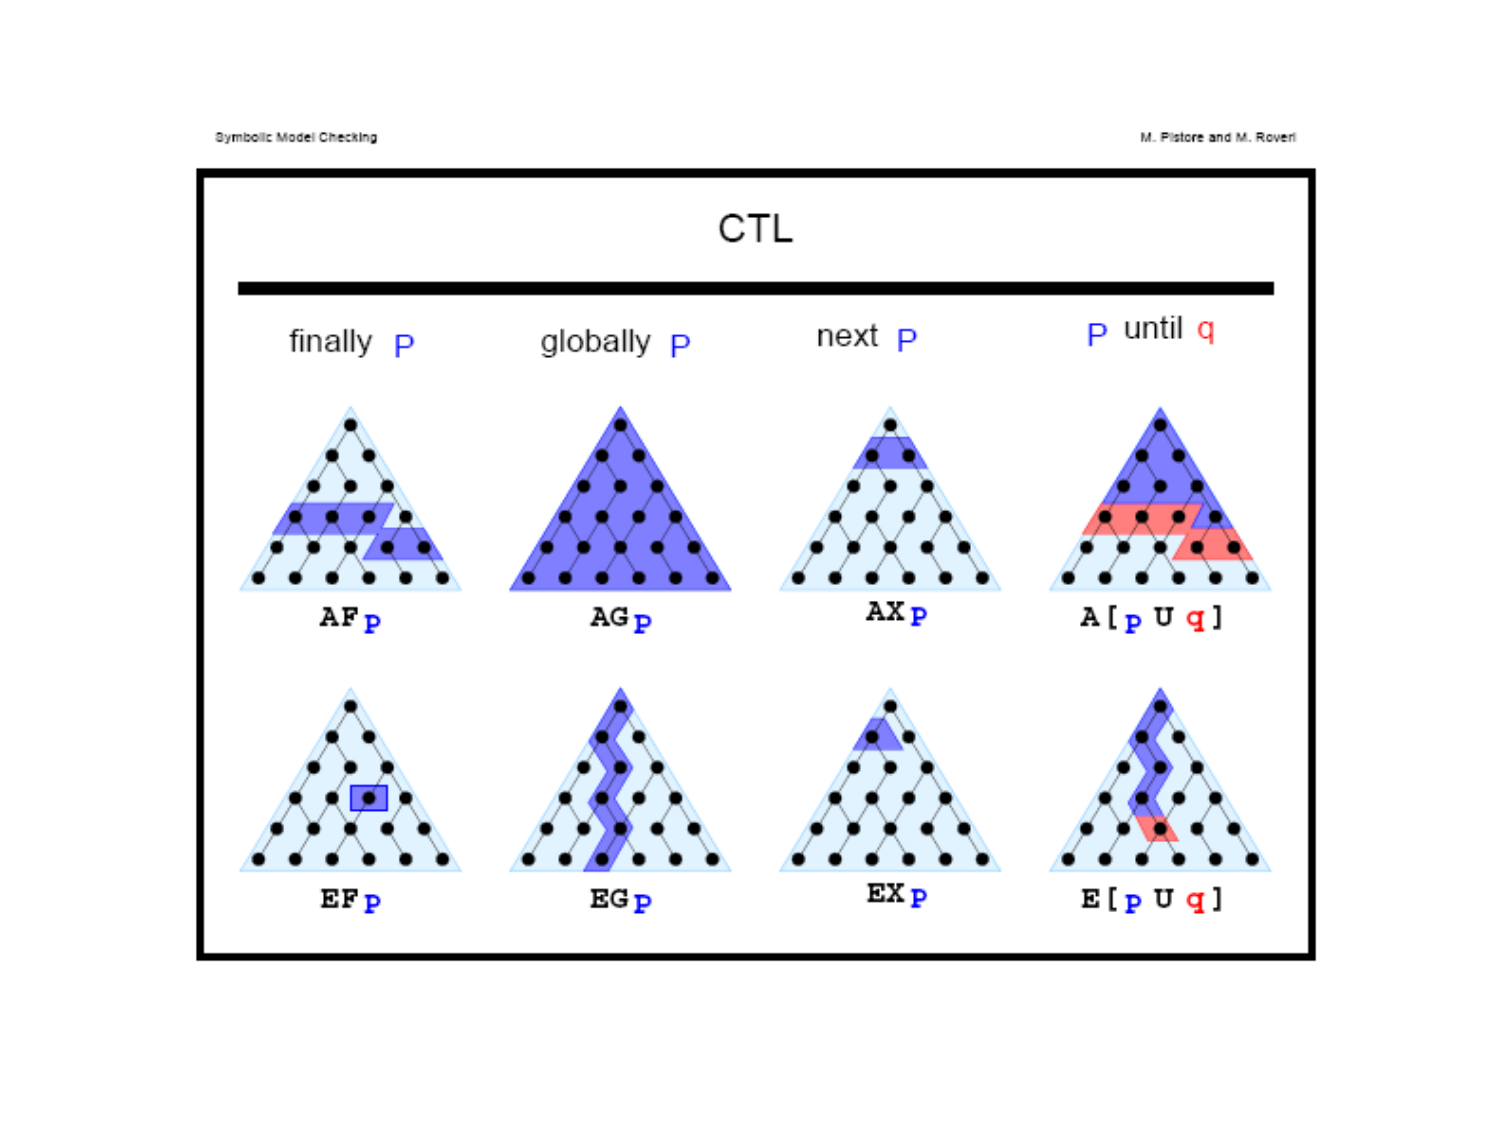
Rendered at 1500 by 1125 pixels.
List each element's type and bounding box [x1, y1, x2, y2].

list [64, 77, 1447, 998]
